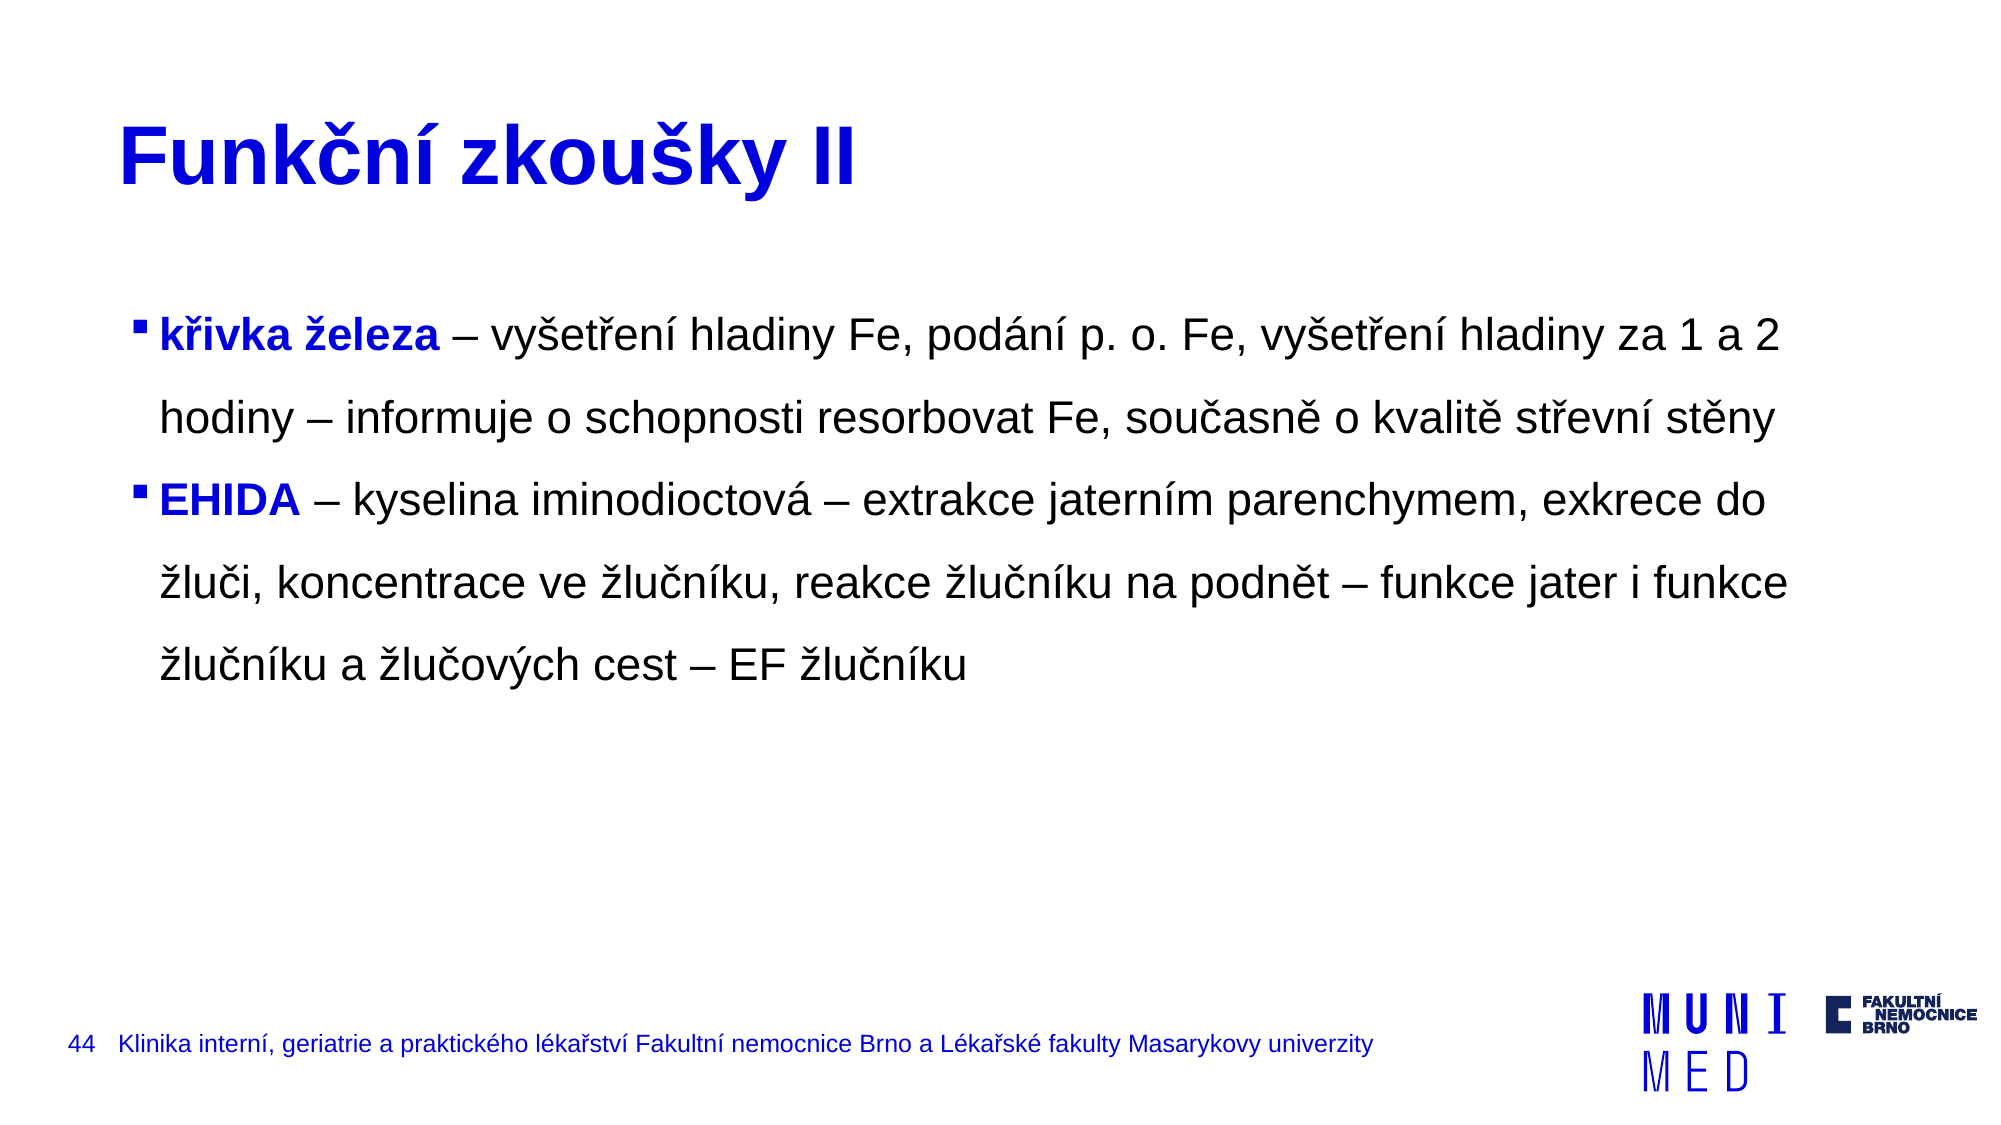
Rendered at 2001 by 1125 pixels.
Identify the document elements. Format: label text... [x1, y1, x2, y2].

title Funkční zkoušky II [118, 118, 1883, 193]
slide_number 44 [67, 1021, 110, 1063]
footer Klinika interní, geriatrie a praktického lékařství Fakultní nemocnice Brno a Lékařské fakulty Masarykovy univerzity [118, 1021, 1418, 1063]
list křivka železa – vyšetření hladiny Fe, podání p. o. Fe, vyšetření hladiny za 1 a 2 hodiny – informuje o schopnosti resorbovat Fe, současně o kvalitě střevní stěny EHIDA – kyselina iminodioctová – extrakce jaterním parenchymem, exkrece do žluči, koncentrace ve žlučníku, reakce žlučníku na podnět – funkce jater i funkce žlučníku a žlučových cest – EF žlučníku [118, 277, 1883, 957]
